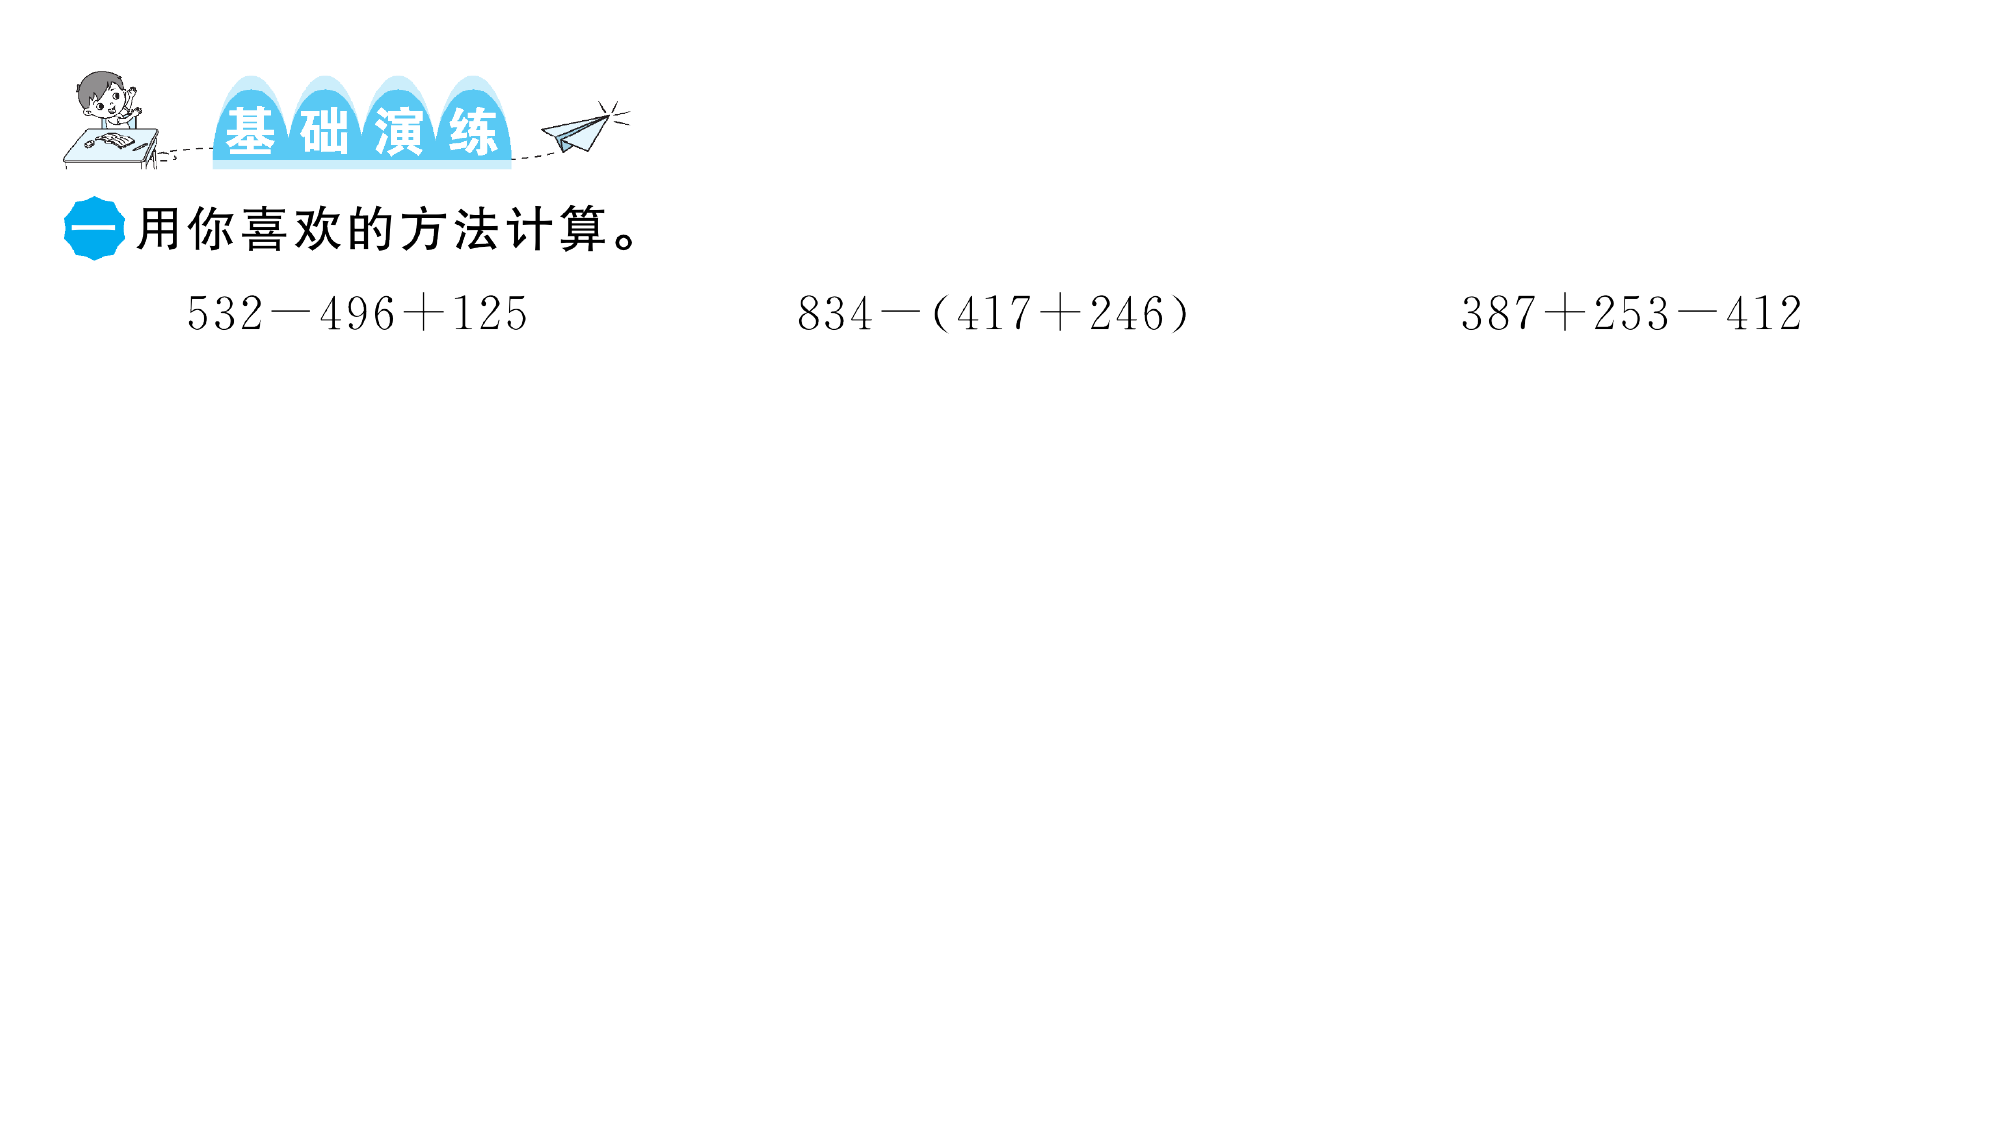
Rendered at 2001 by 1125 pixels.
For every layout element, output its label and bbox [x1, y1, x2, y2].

picture [58, 58, 1949, 586]
